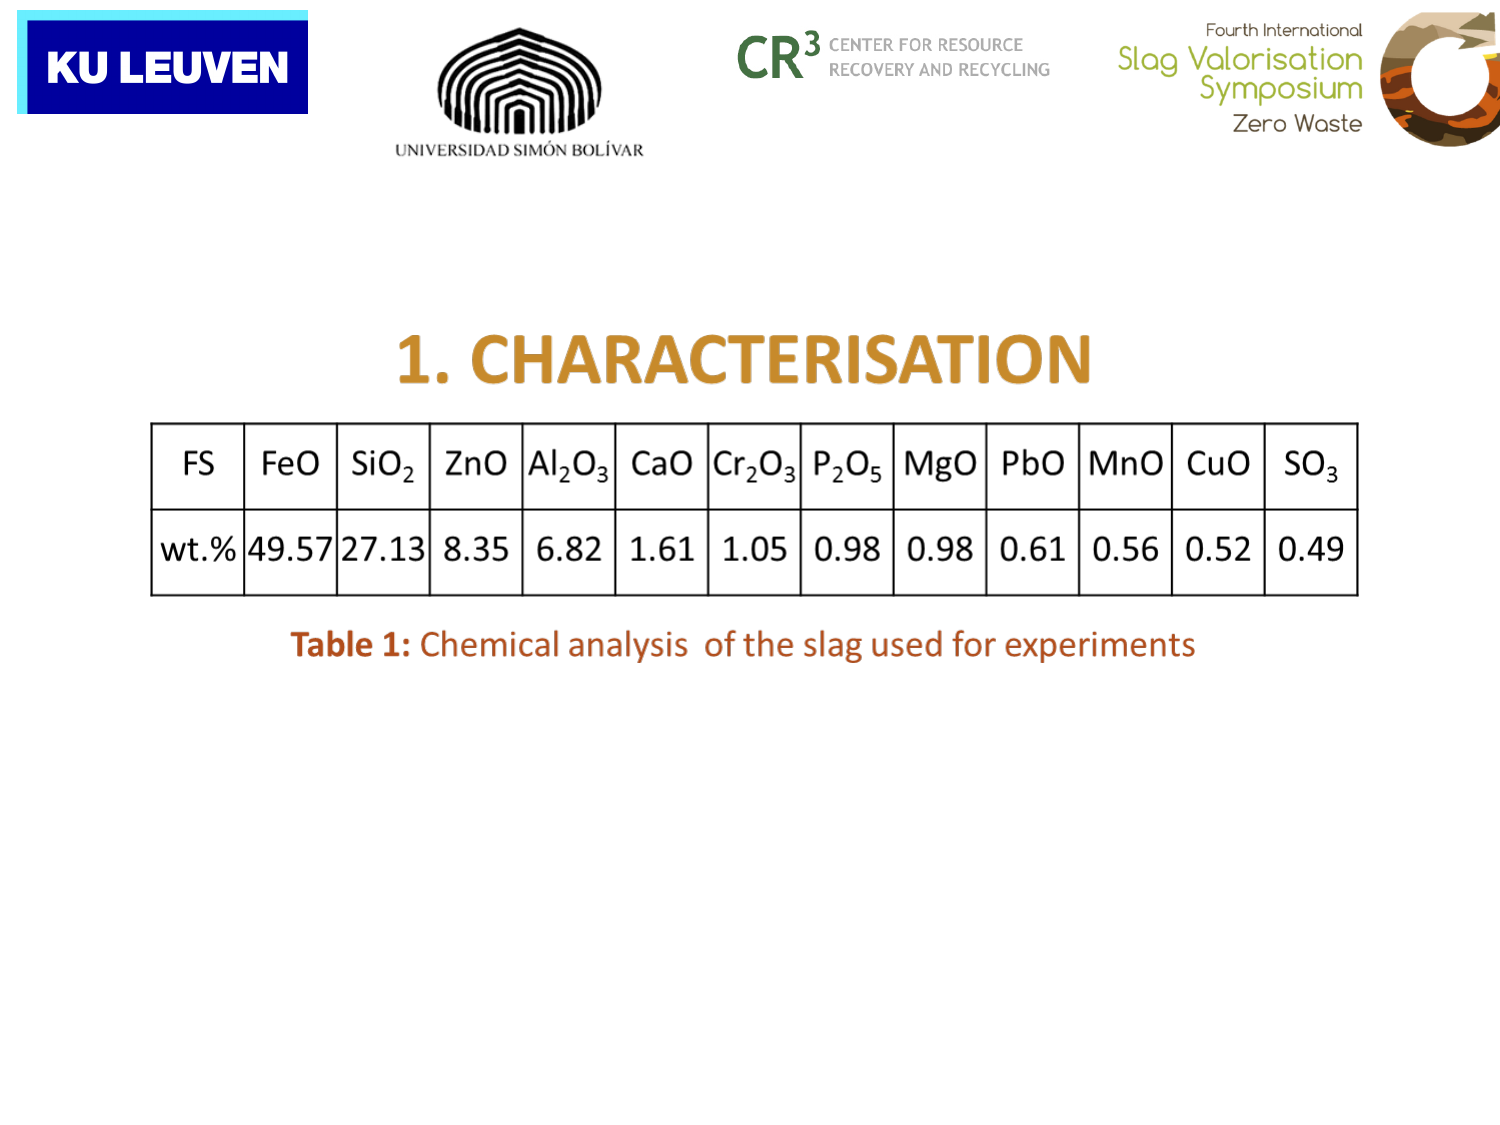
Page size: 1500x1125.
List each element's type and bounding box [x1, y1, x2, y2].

picture [1116, 0, 1500, 154]
picture [117, 290, 1370, 690]
picture [735, 26, 1050, 83]
picture [17, 9, 308, 114]
picture [359, 24, 681, 162]
